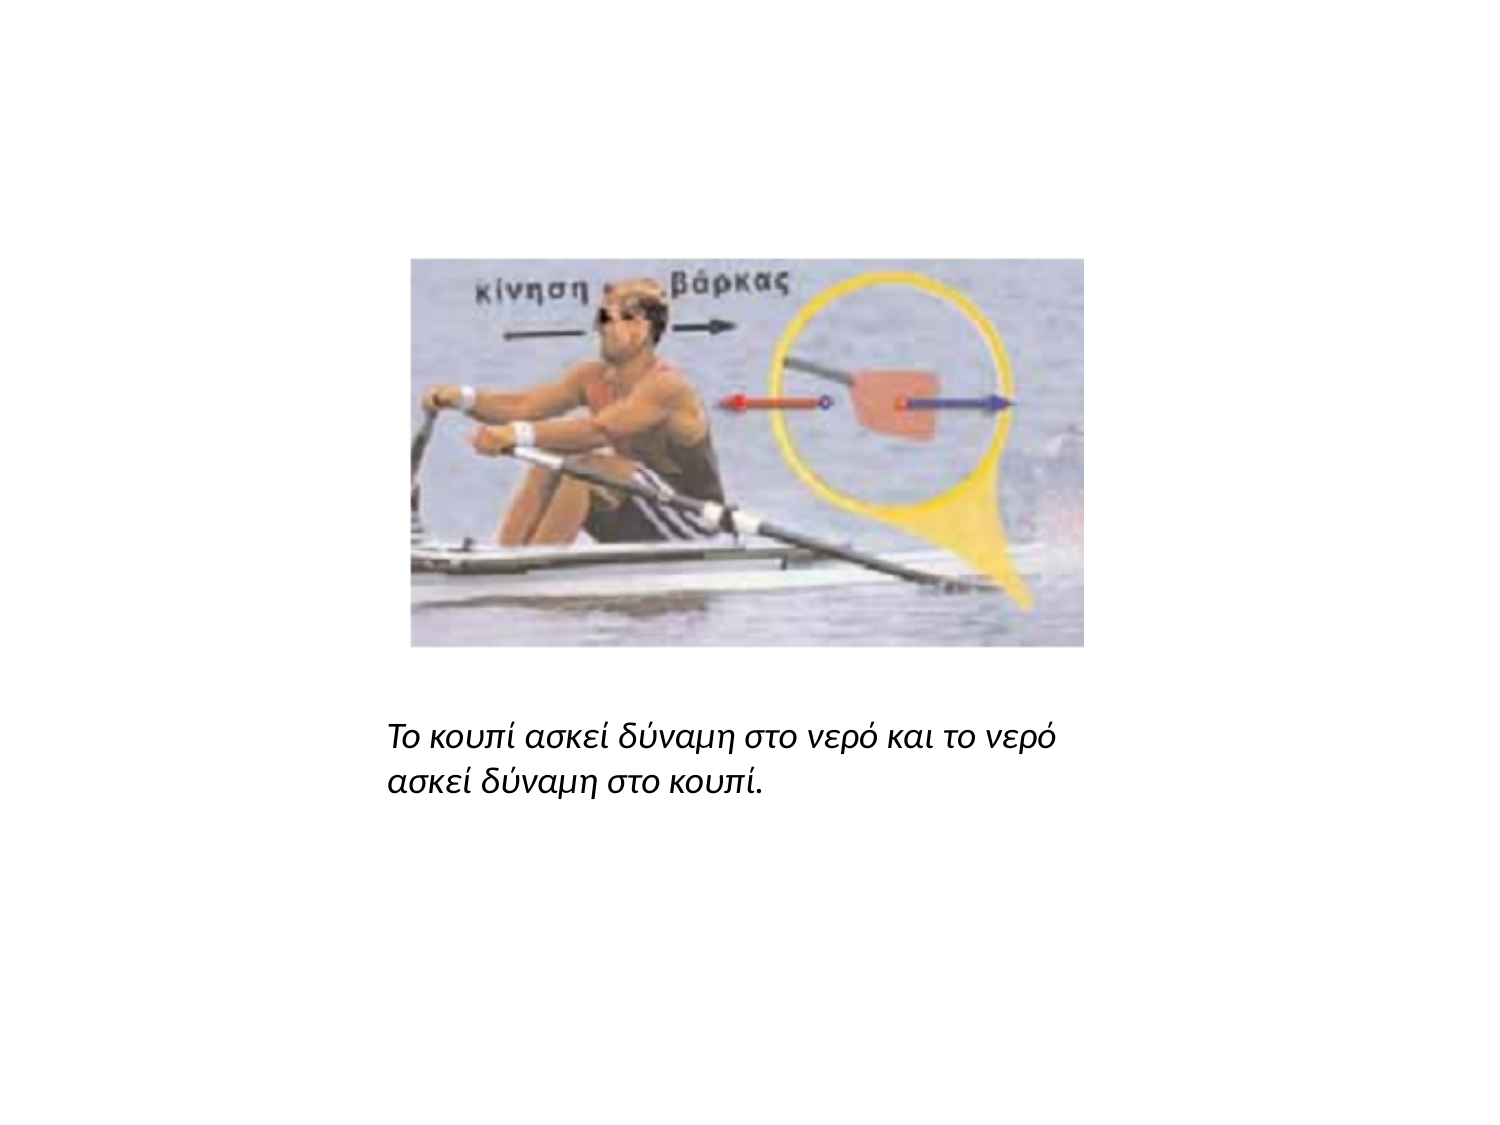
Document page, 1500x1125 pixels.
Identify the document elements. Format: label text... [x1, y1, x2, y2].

text_box Το κουπί ασκεί δύναμη στο νερό και το νερό ασκεί δύναμη στο κουπί. [371, 704, 1122, 809]
picture [407, 255, 1084, 652]
